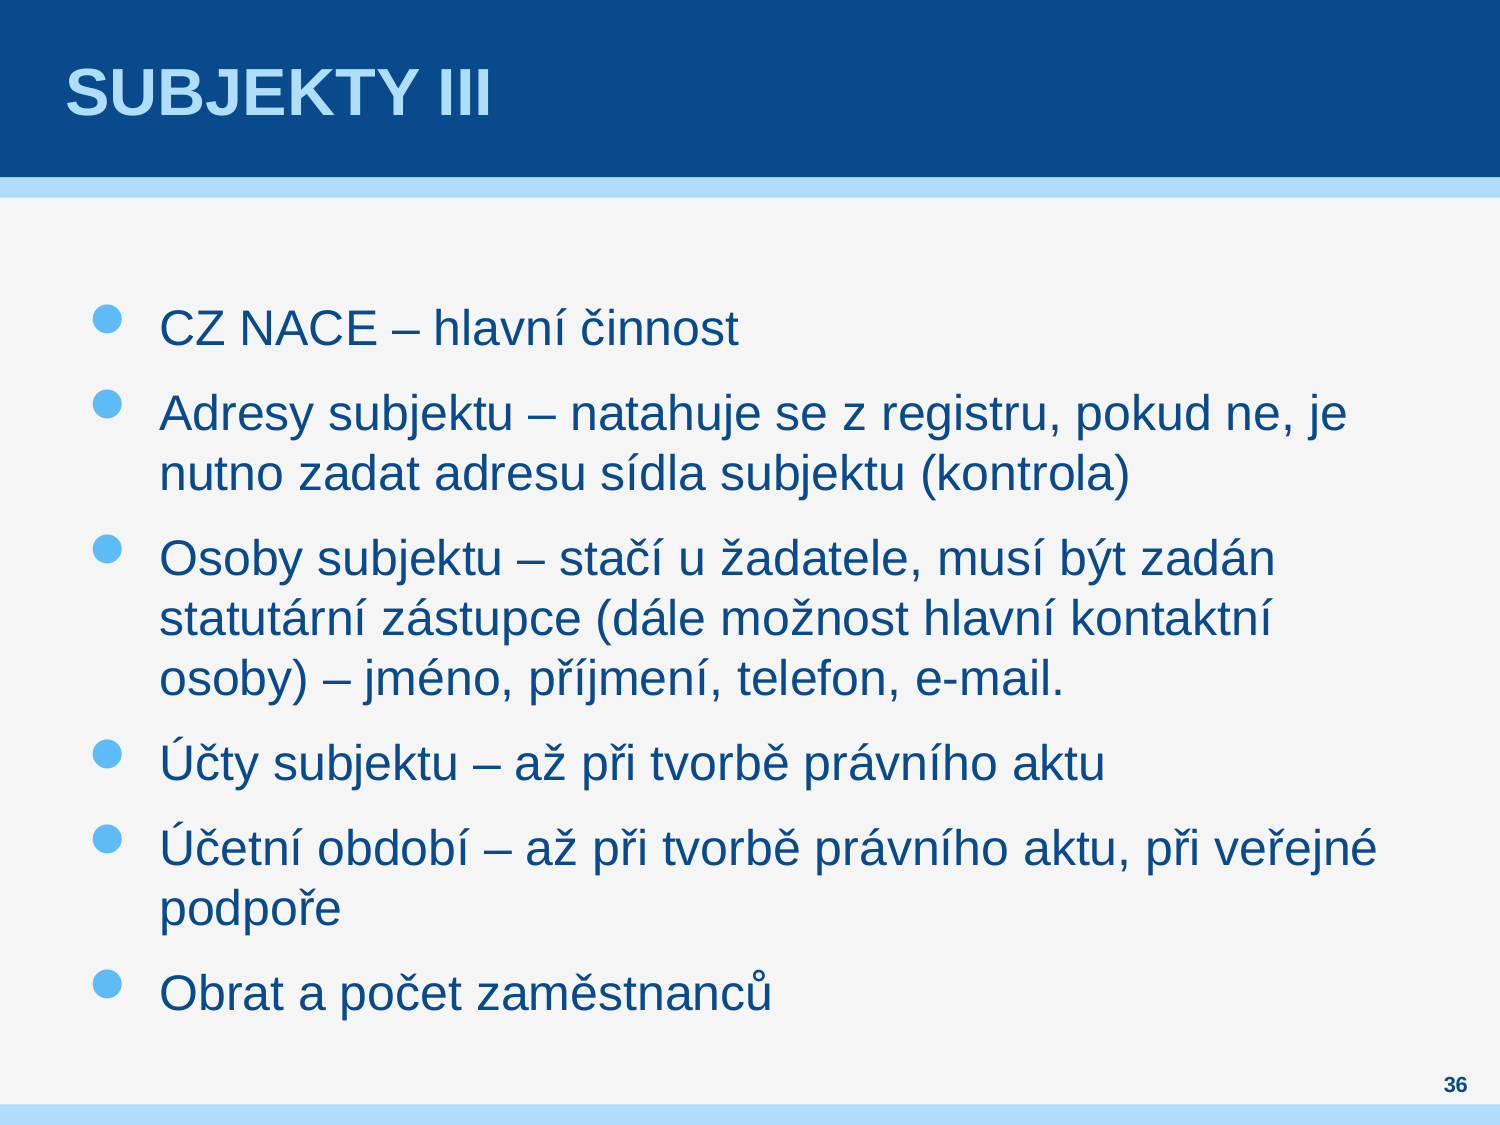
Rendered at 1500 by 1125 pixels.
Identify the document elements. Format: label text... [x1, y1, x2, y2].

list CZ NACE – hlavní činnost Adresy subjektu – natahuje se z registru, pokud ne, je nutno zadat adresu sídla subjektu (kontrola) Osoby subjektu – stačí u žadatele, musí být zadán statutární zástupce (dále možnost hlavní kontaktní osoby) – jméno, příjmení, telefon, e-mail. Účty subjektu – až při tvorbě právního aktu Účetní období – až při tvorbě právního aktu, při veřejné podpoře Obrat a počet zaměstnanců [88, 295, 1412, 1004]
title Subjekty III [59, 0, 1441, 178]
slide_number 36 [1417, 1068, 1495, 1099]
